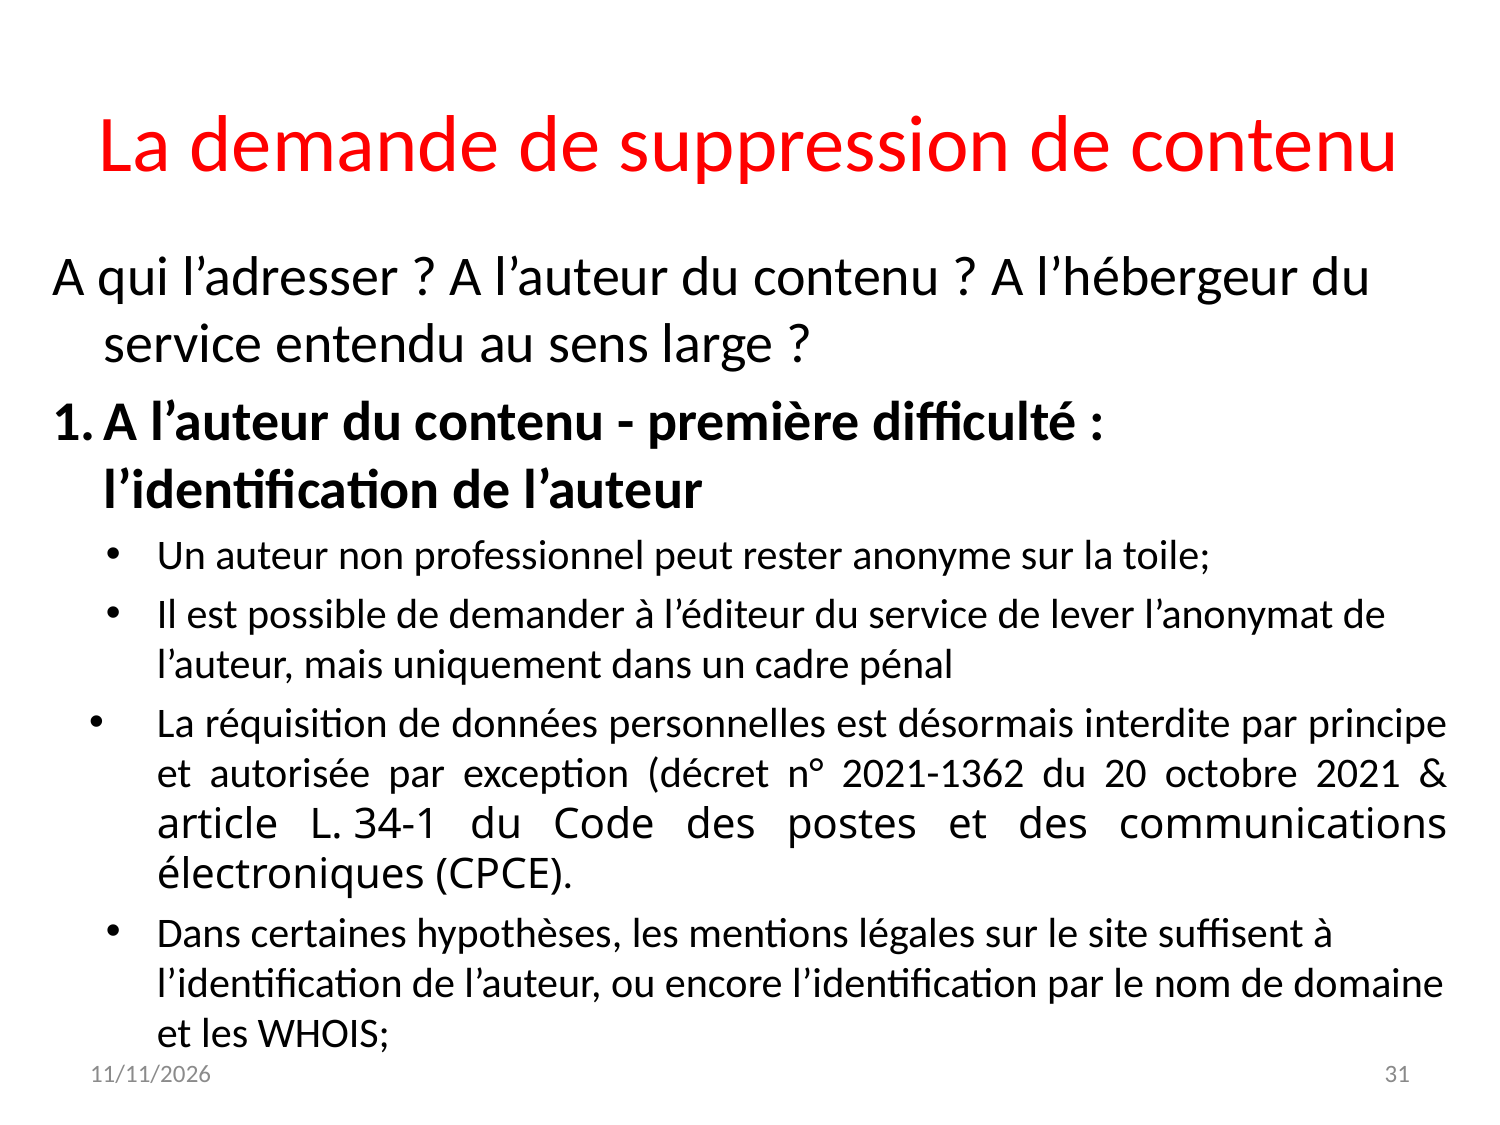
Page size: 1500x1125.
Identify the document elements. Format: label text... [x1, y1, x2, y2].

title La demande de suppression de contenu [75, 45, 1425, 231]
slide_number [75, 1042, 425, 1103]
list A qui l’adresser ? A l’auteur du contenu ? A l’hébergeur du service entendu au sens large ? A l’auteur du contenu - première difficulté : l’identification de l’auteur Un auteur non professionnel peut rester anonyme sur la toile; Il est possible de demander à l’éditeur du service de lever l’anonymat de l’auteur, mais uniquement dans un cadre pénal La réquisition de données personnelles est désormais interdite par principe et autorisée par exception (décret n° 2021-1362 du 20 octobre 2021 & article L. 34-1 du Code des postes et des communications électroniques (CPCE). Dans certaines hypothèses, les mentions légales sur le site suffisent à l’identification de l’auteur, ou encore l’identification par le nom de domaine et les WHOIS; [37, 231, 1463, 1071]
slide_number 31 [1074, 1042, 1425, 1103]
